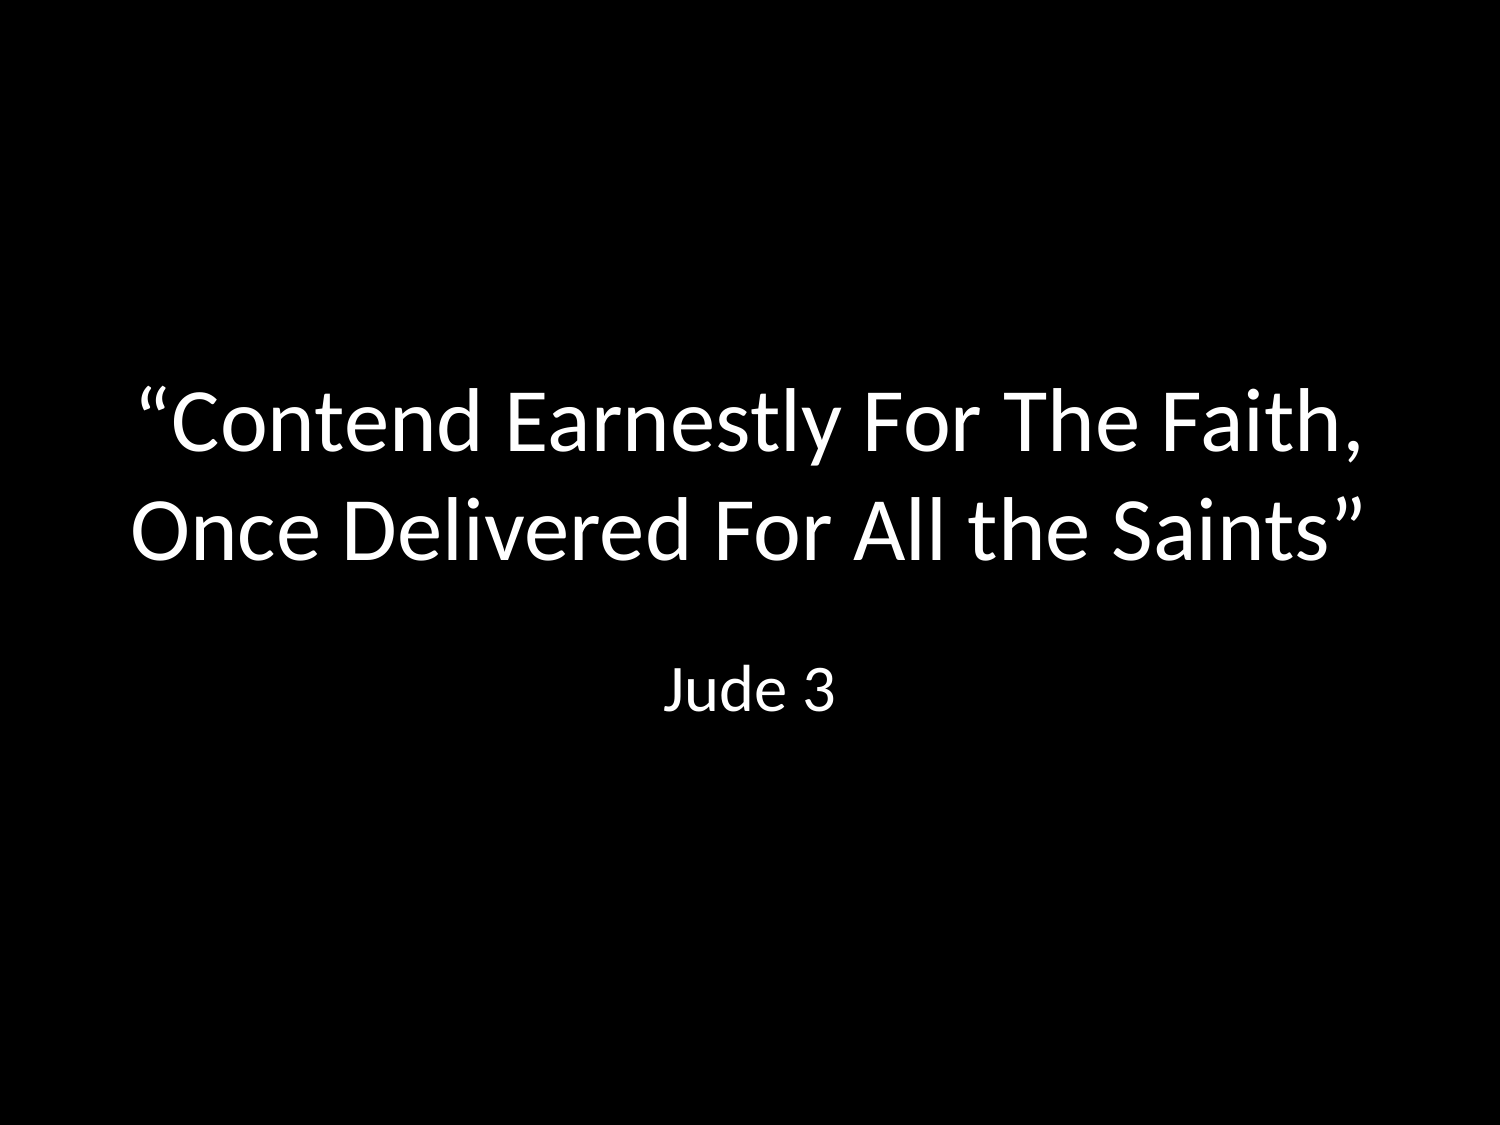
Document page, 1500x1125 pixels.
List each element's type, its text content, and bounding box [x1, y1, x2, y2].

subtitle Jude 3 [225, 637, 1275, 925]
title “Contend Earnestly For The Faith, Once Delivered For All the Saints” [112, 349, 1388, 591]
